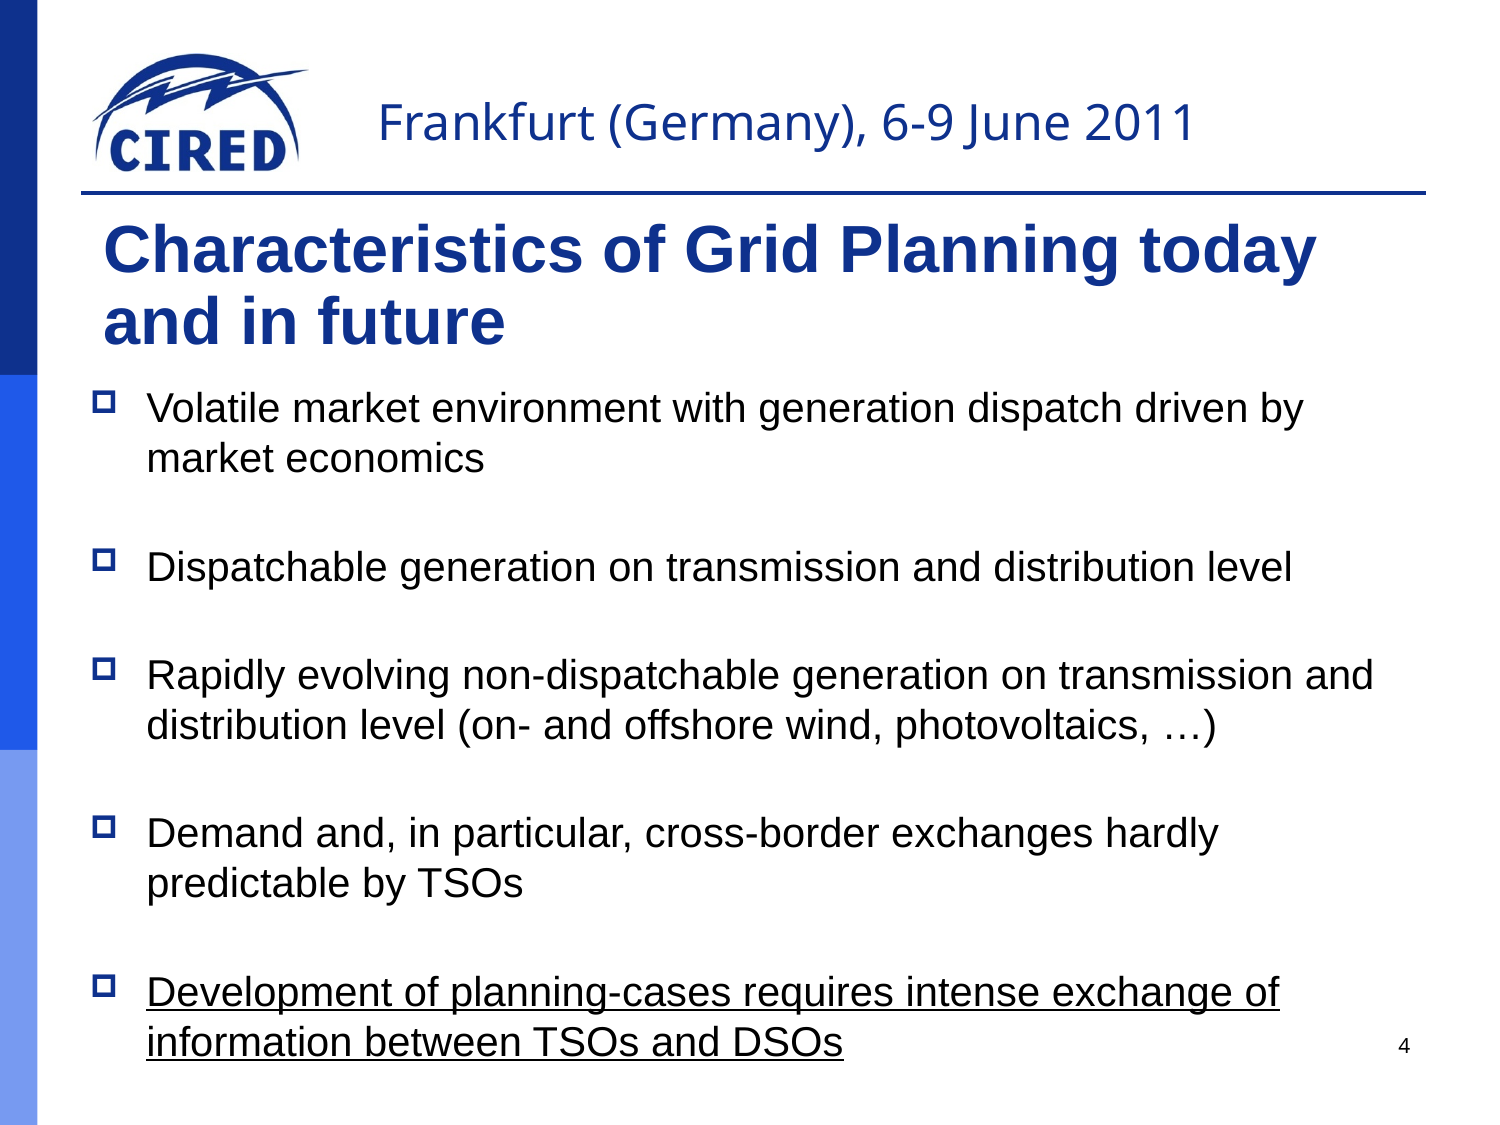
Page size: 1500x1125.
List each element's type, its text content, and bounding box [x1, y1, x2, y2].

text_box Characteristics of Grid Planning today and in future [88, 207, 1436, 367]
slide_number 4 [1074, 1024, 1426, 1101]
list Volatile market environment with generation dispatch driven by market economics Dispatchable generation on transmission and distribution level Rapidly evolving non-dispatchable generation on transmission and distribution level (on- and offshore wind, photovoltaics, …) Demand and, in particular, cross-border exchanges hardly predictable by TSOs Development of planning-cases requires intense exchange of information between TSOs and DSOs [74, 373, 1426, 1071]
picture [92, 53, 309, 172]
